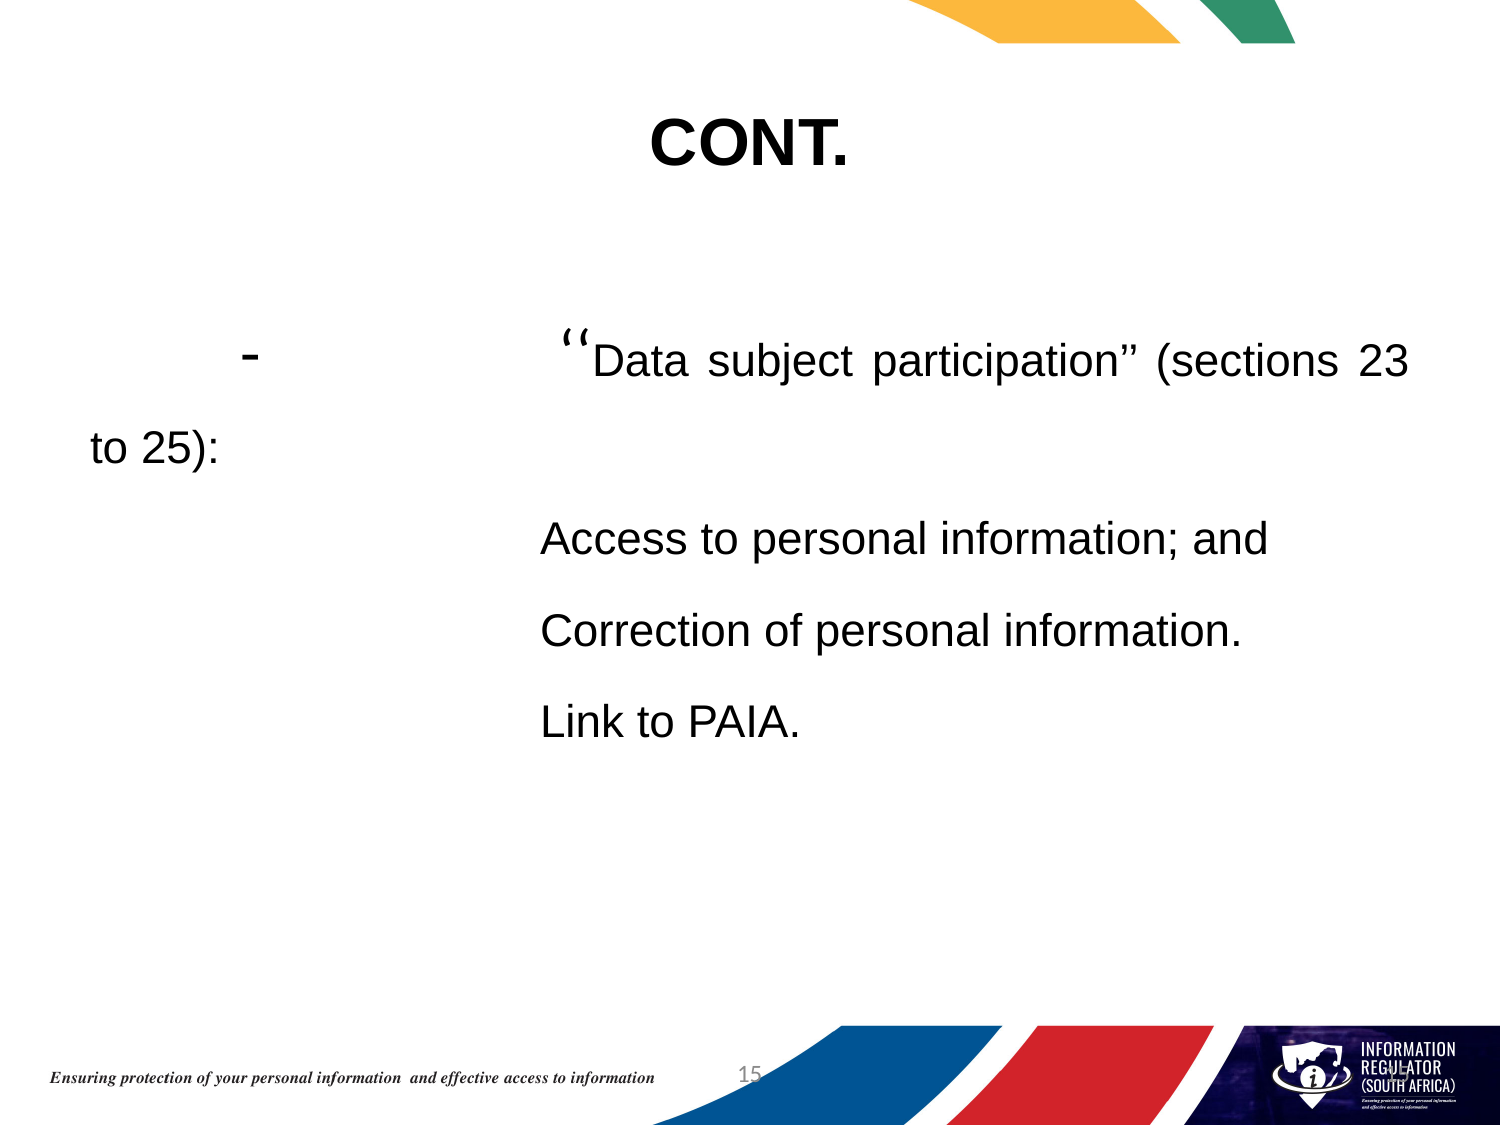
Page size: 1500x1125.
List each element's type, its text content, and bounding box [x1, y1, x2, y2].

list - ‘‘Data subject participation’’ (sections 23 to 25): Access to personal information; and Correction of personal information. Link to PAIA. [75, 262, 1425, 1005]
footer 15 [512, 1042, 988, 1103]
slide_number 15 [1074, 1042, 1425, 1103]
picture [0, 0, 1500, 1125]
title CONT. [75, 45, 1425, 233]
